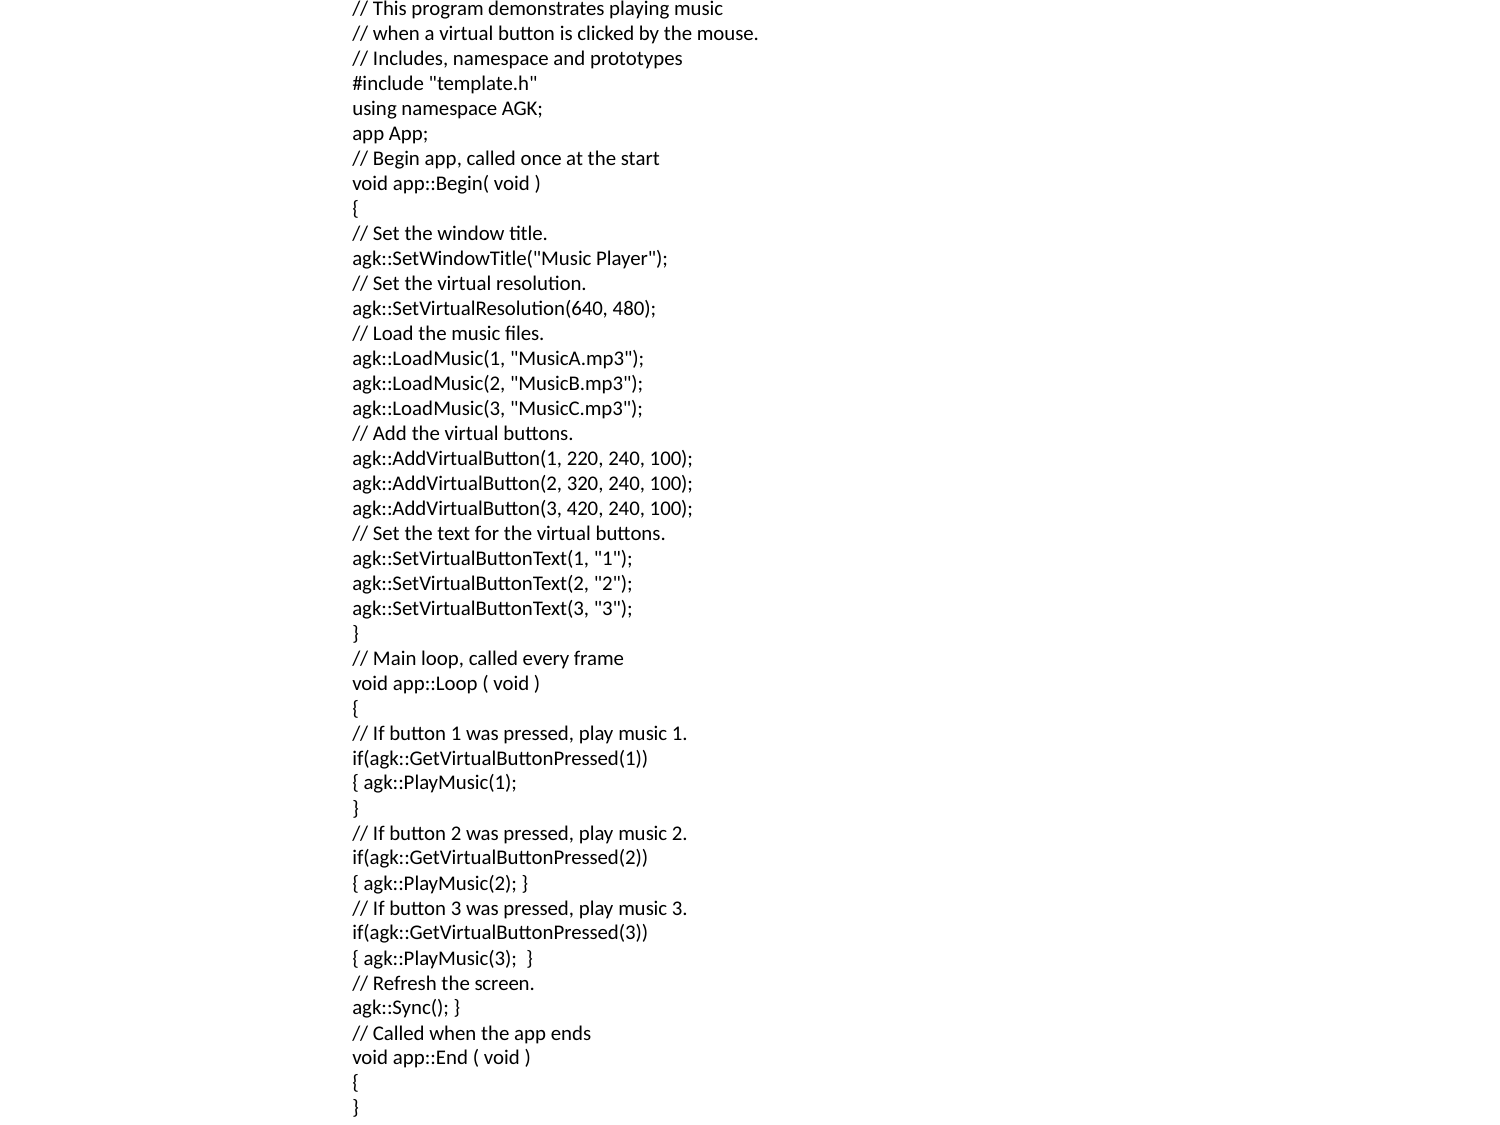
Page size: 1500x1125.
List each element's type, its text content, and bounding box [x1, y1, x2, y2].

text_box // This program demonstrates playing music // when a virtual button is clicked by the mouse. // Includes, namespace and prototypes #include "template.h" using namespace AGK; app App; // Begin app, called once at the start void app::Begin( void ) { // Set the window title. agk::SetWindowTitle("Music Player"); // Set the virtual resolution. agk::SetVirtualResolution(640, 480); // Load the music files. agk::LoadMusic(1, "MusicA.mp3"); agk::LoadMusic(2, "MusicB.mp3"); agk::LoadMusic(3, "MusicC.mp3"); // Add the virtual buttons. agk::AddVirtualButton(1, 220, 240, 100); agk::AddVirtualButton(2, 320, 240, 100); agk::AddVirtualButton(3, 420, 240, 100); // Set the text for the virtual buttons. agk::SetVirtualButtonText(1, "1"); agk::SetVirtualButtonText(2, "2"); agk::SetVirtualButtonText(3, "3"); } // Main loop, called every frame void app::Loop ( void ) { // If button 1 was pressed, play music 1. if(agk::GetVirtualButtonPressed(1)) { agk::PlayMusic(1); } // If button 2 was pressed, play music 2. if(agk::GetVirtualButtonPressed(2)) { agk::PlayMusic(2); } // If button 3 was pressed, play music 3. if(agk::GetVirtualButtonPressed(3)) { agk::PlayMusic(3); } // Refresh the screen. agk::Sync(); } // Called when the app ends void app::End ( void ) { } [337, 0, 1088, 1125]
